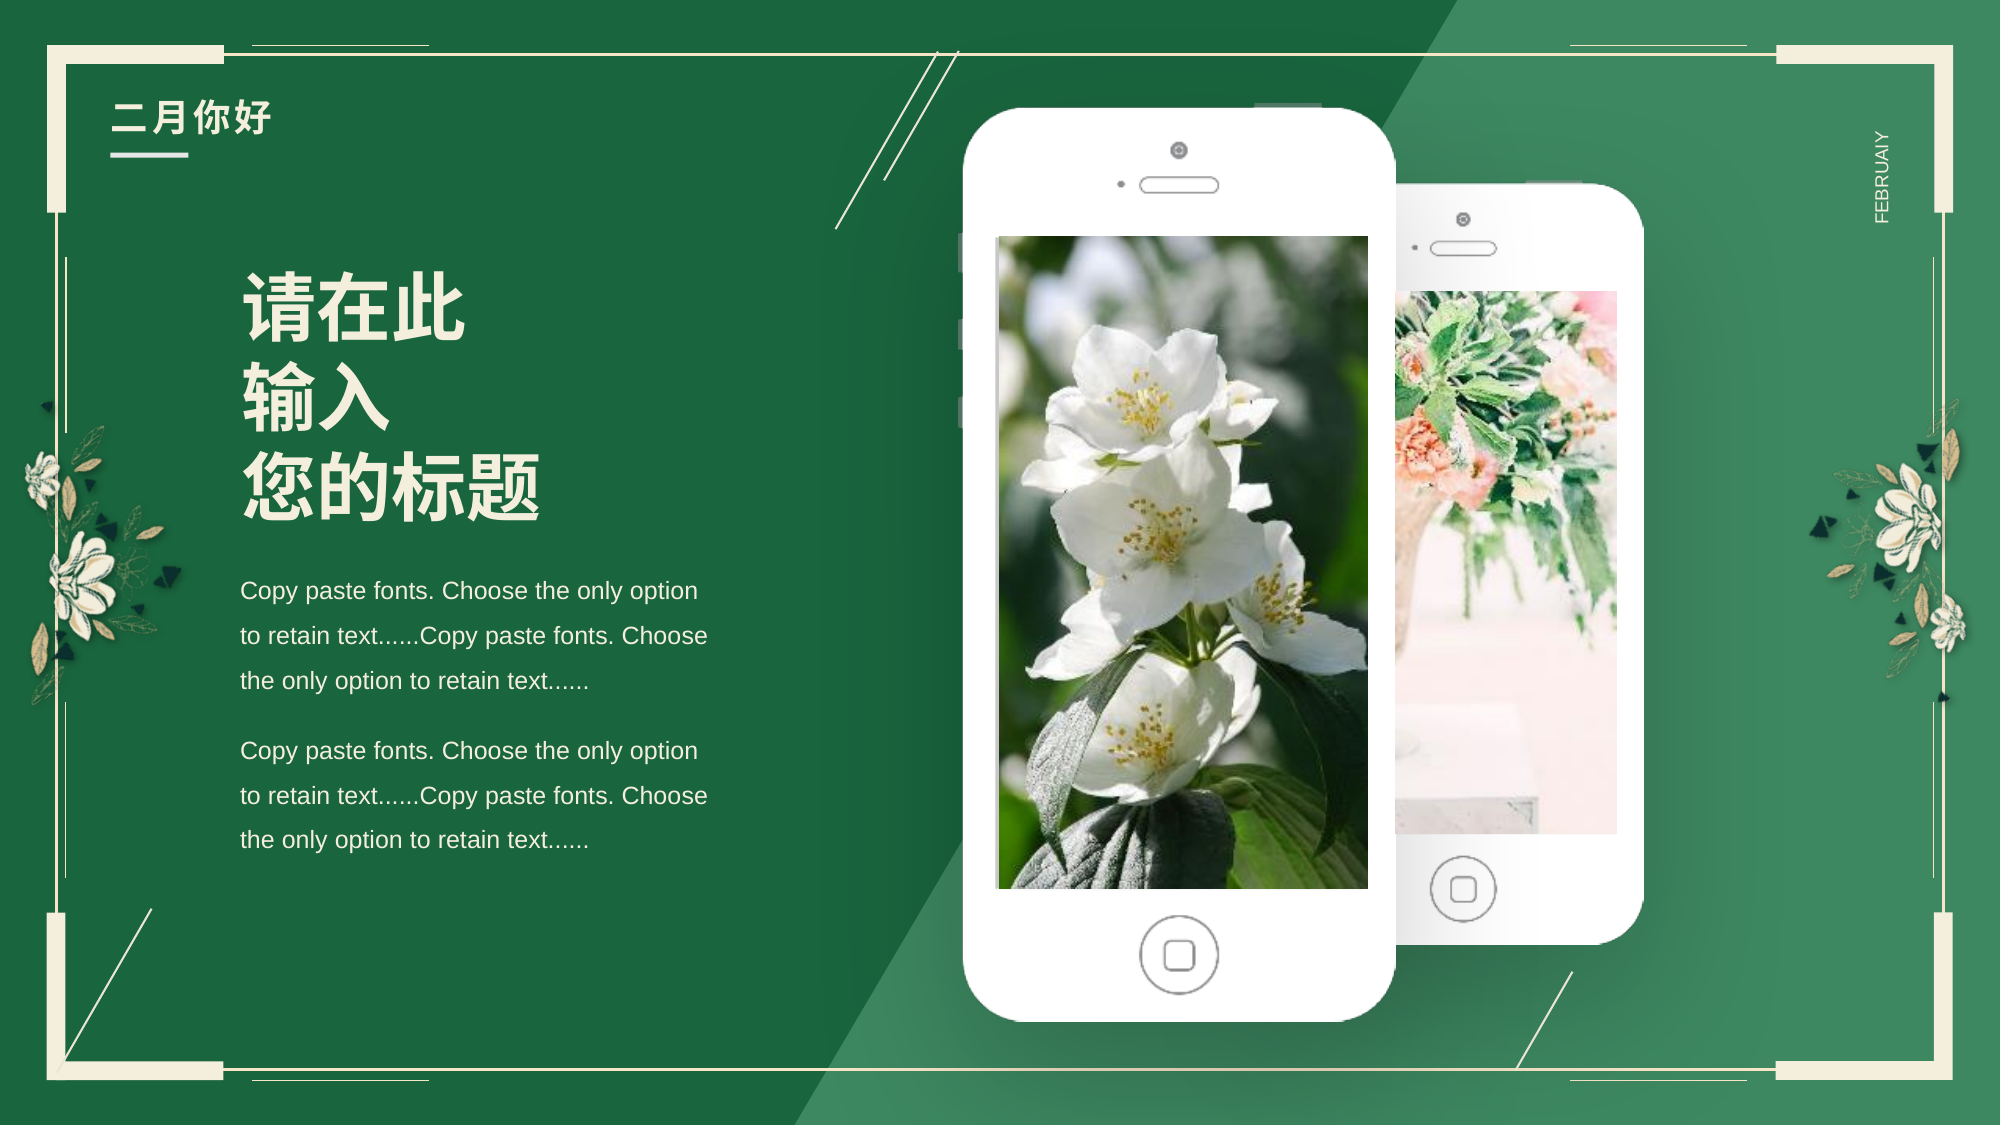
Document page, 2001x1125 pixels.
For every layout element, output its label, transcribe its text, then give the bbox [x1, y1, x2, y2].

picture [0, 381, 225, 723]
picture [1765, 381, 2001, 723]
text_box Copy paste fonts. Choose the only option to retain text......Copy paste fonts. Choose the only option to retain text...... Copy paste fonts. Choose the only option to retain text......Copy paste fonts. Choose the only option to retain text...... [225, 552, 741, 932]
text_box 二月你好 [106, 89, 277, 143]
text_box 请在此 输入 您的标题 [226, 252, 557, 538]
text_box FEBRUAIY [1865, 127, 1897, 230]
picture [958, 103, 1644, 1022]
text_box [110, 152, 189, 158]
